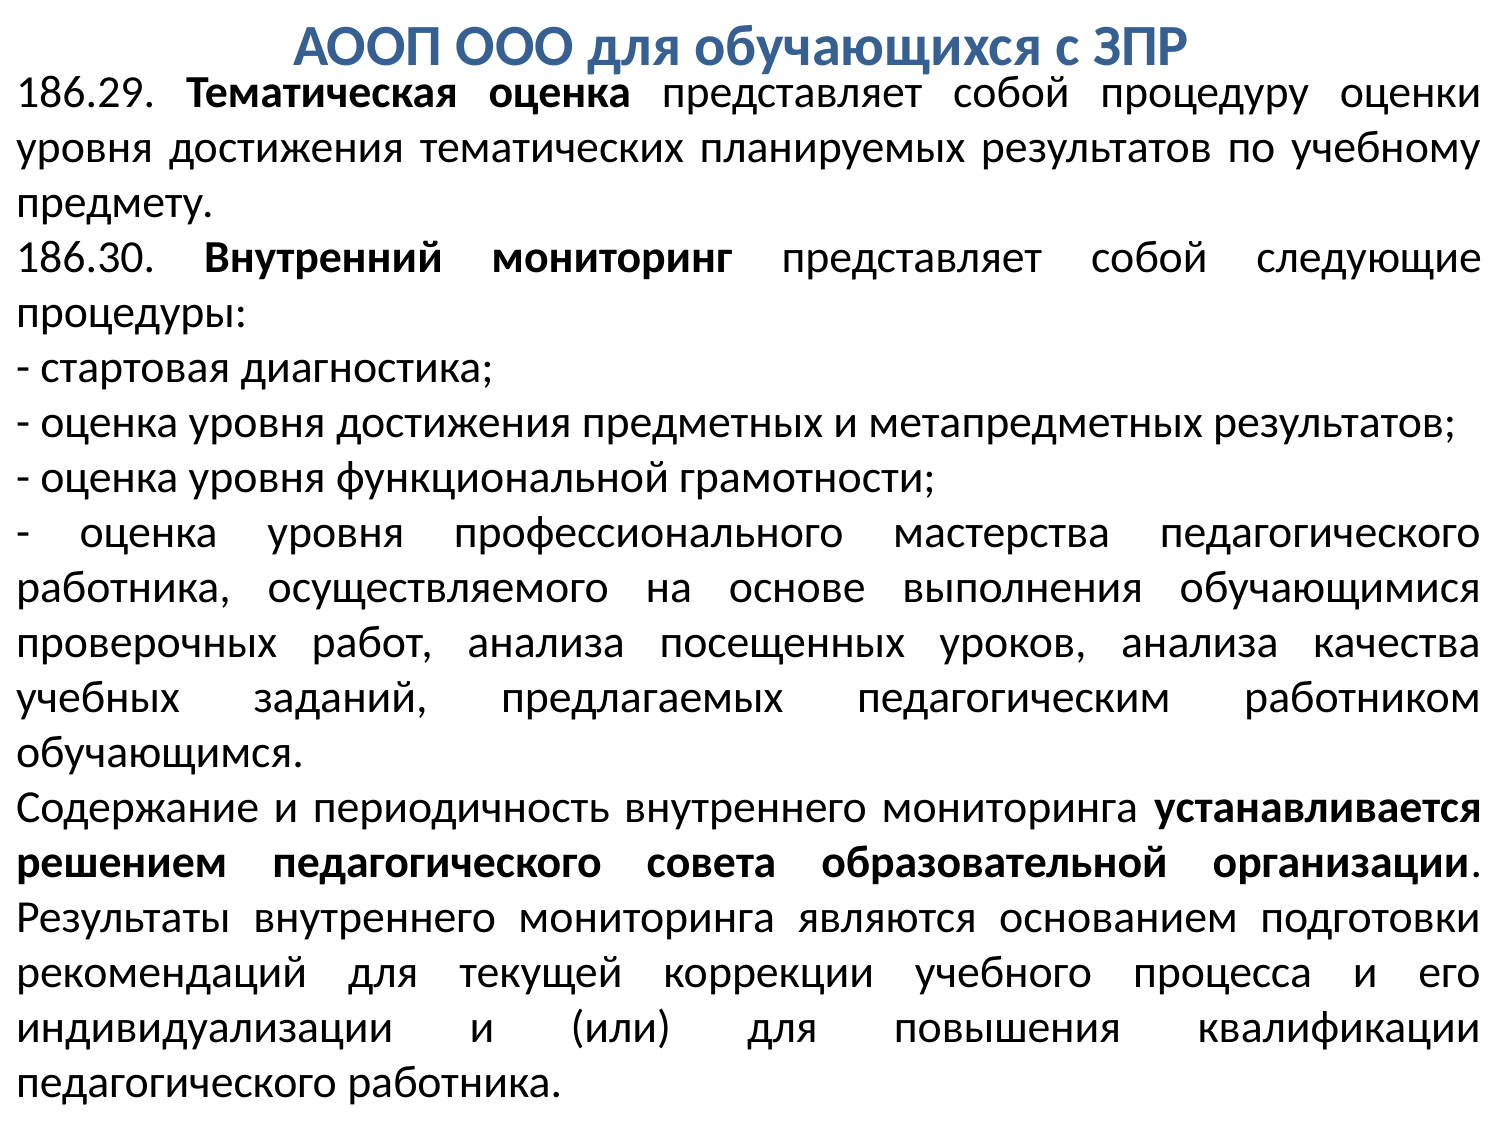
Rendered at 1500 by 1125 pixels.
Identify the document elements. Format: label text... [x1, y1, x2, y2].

text_box 186.29. Тематическая оценка представляет собой процедуру оценки уровня достижения тематических планируемых результатов по учебному предмету. 186.30. Внутренний мониторинг представляет собой следующие процедуры: - стартовая диагностика; - оценка уровня достижения предметных и метапредметных результатов; - оценка уровня функциональной грамотности; - оценка уровня профессионального мастерства педагогического работника, осуществляемого на основе выполнения обучающимися проверочных работ, анализа посещенных уроков, анализа качества учебных заданий, предлагаемых педагогическим работником обучающимся. Содержание и периодичность внутреннего мониторинга устанавливается решением педагогического совета образовательной организации. Результаты внутреннего мониторинга являются основанием подготовки рекомендаций для текущей коррекции учебного процесса и его индивидуализации и (или) для повышения квалификации педагогического работника. [1, 54, 1497, 1114]
text_box АООП ООО для обучающихся с ЗПР [4, 0, 1500, 81]
